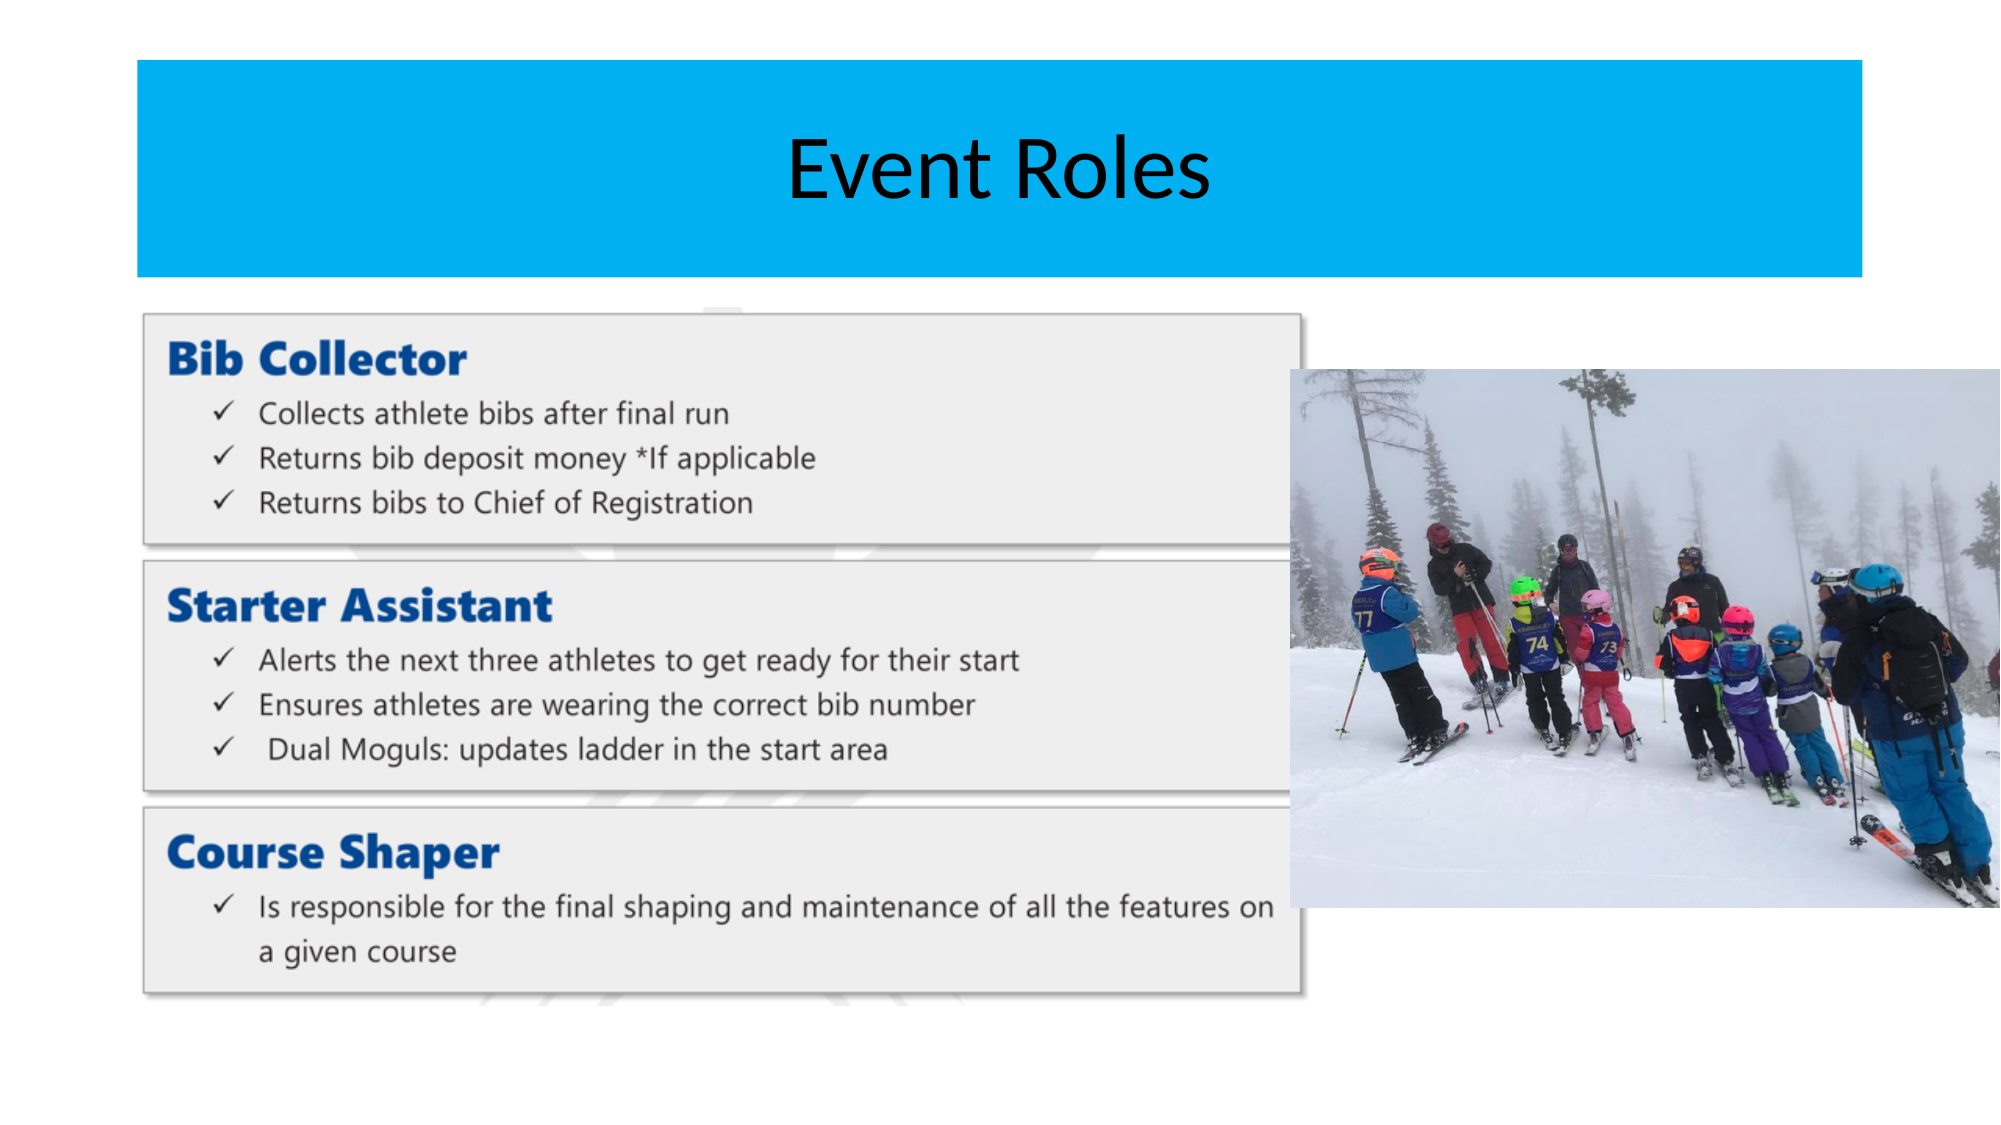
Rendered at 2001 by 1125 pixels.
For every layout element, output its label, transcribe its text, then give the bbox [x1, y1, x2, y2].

picture [137, 306, 2000, 1006]
title Event Roles [137, 59, 1863, 278]
